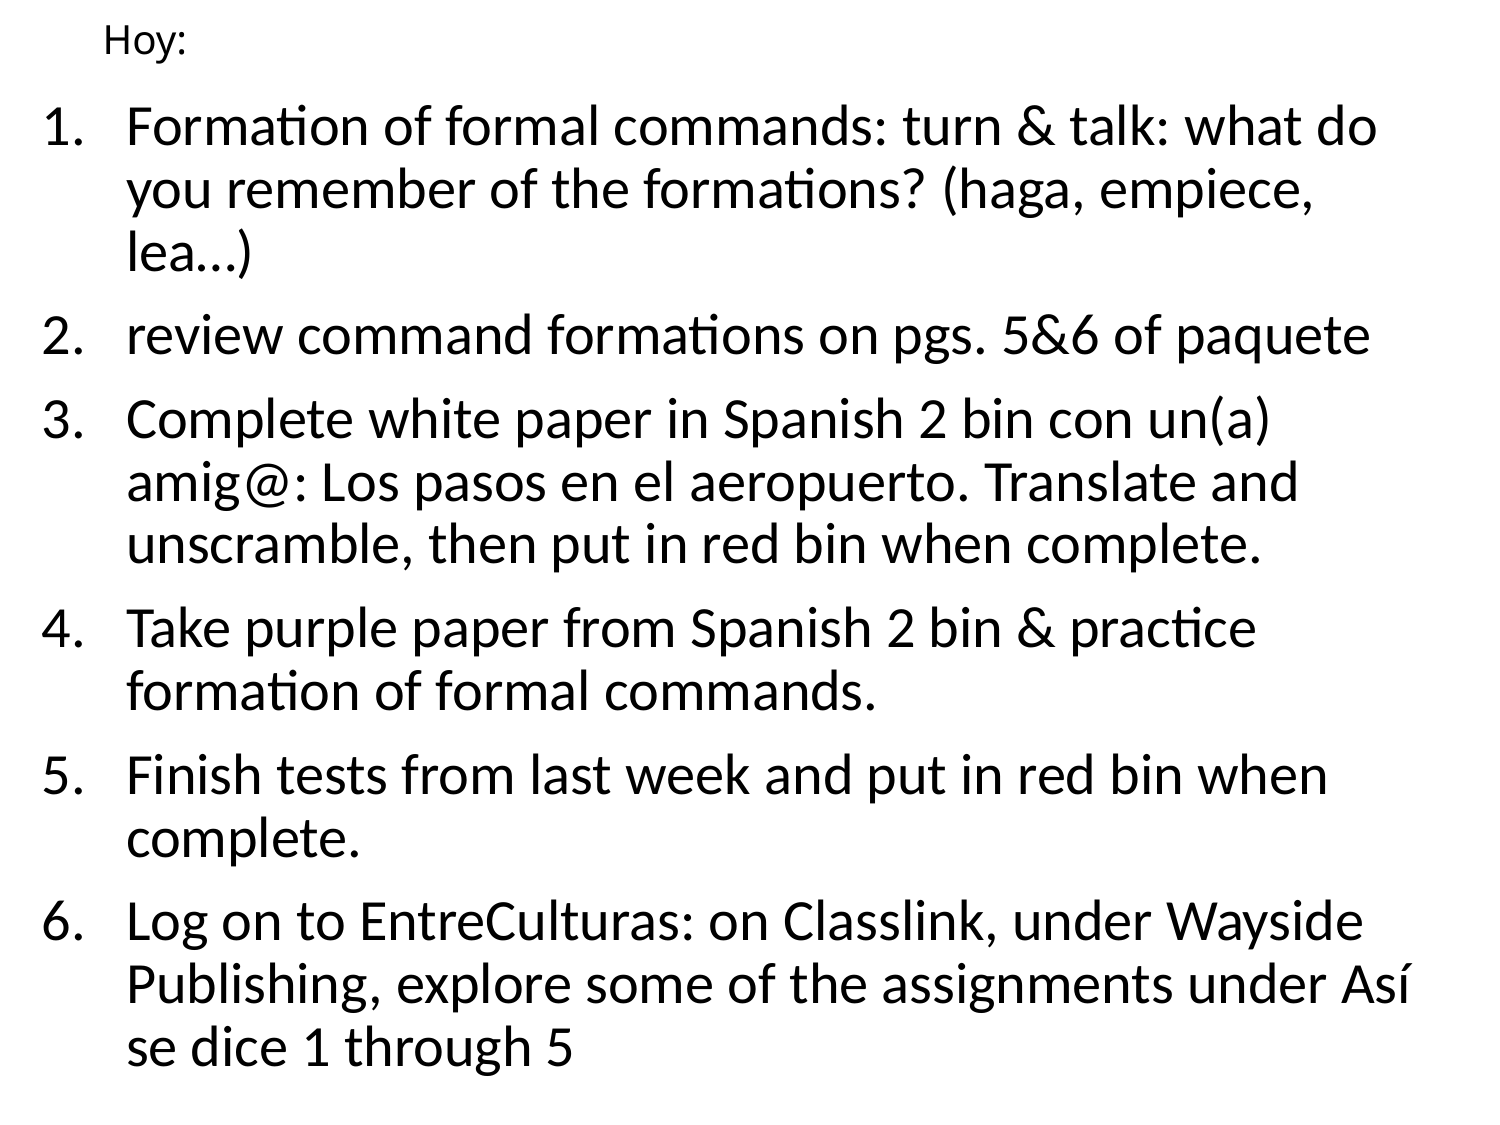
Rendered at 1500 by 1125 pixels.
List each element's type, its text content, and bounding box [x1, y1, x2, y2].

list Formation of formal commands: turn & talk: what do you remember of the formations? (haga, empiece, lea…) review command formations on pgs. 5&6 of paquete Complete white paper in Spanish 2 bin con un(a) amig@: Los pasos en el aeropuerto. Translate and unscramble, then put in red bin when complete. Take purple paper from Spanish 2 bin & practice formation of formal commands. Finish tests from last week and put in red bin when complete. Log on to EntreCulturas: on Classlink, under Wayside Publishing, explore some of the assignments under Así se dice 1 through 5 [26, 87, 1468, 1125]
title Hoy: [87, 12, 1027, 72]
